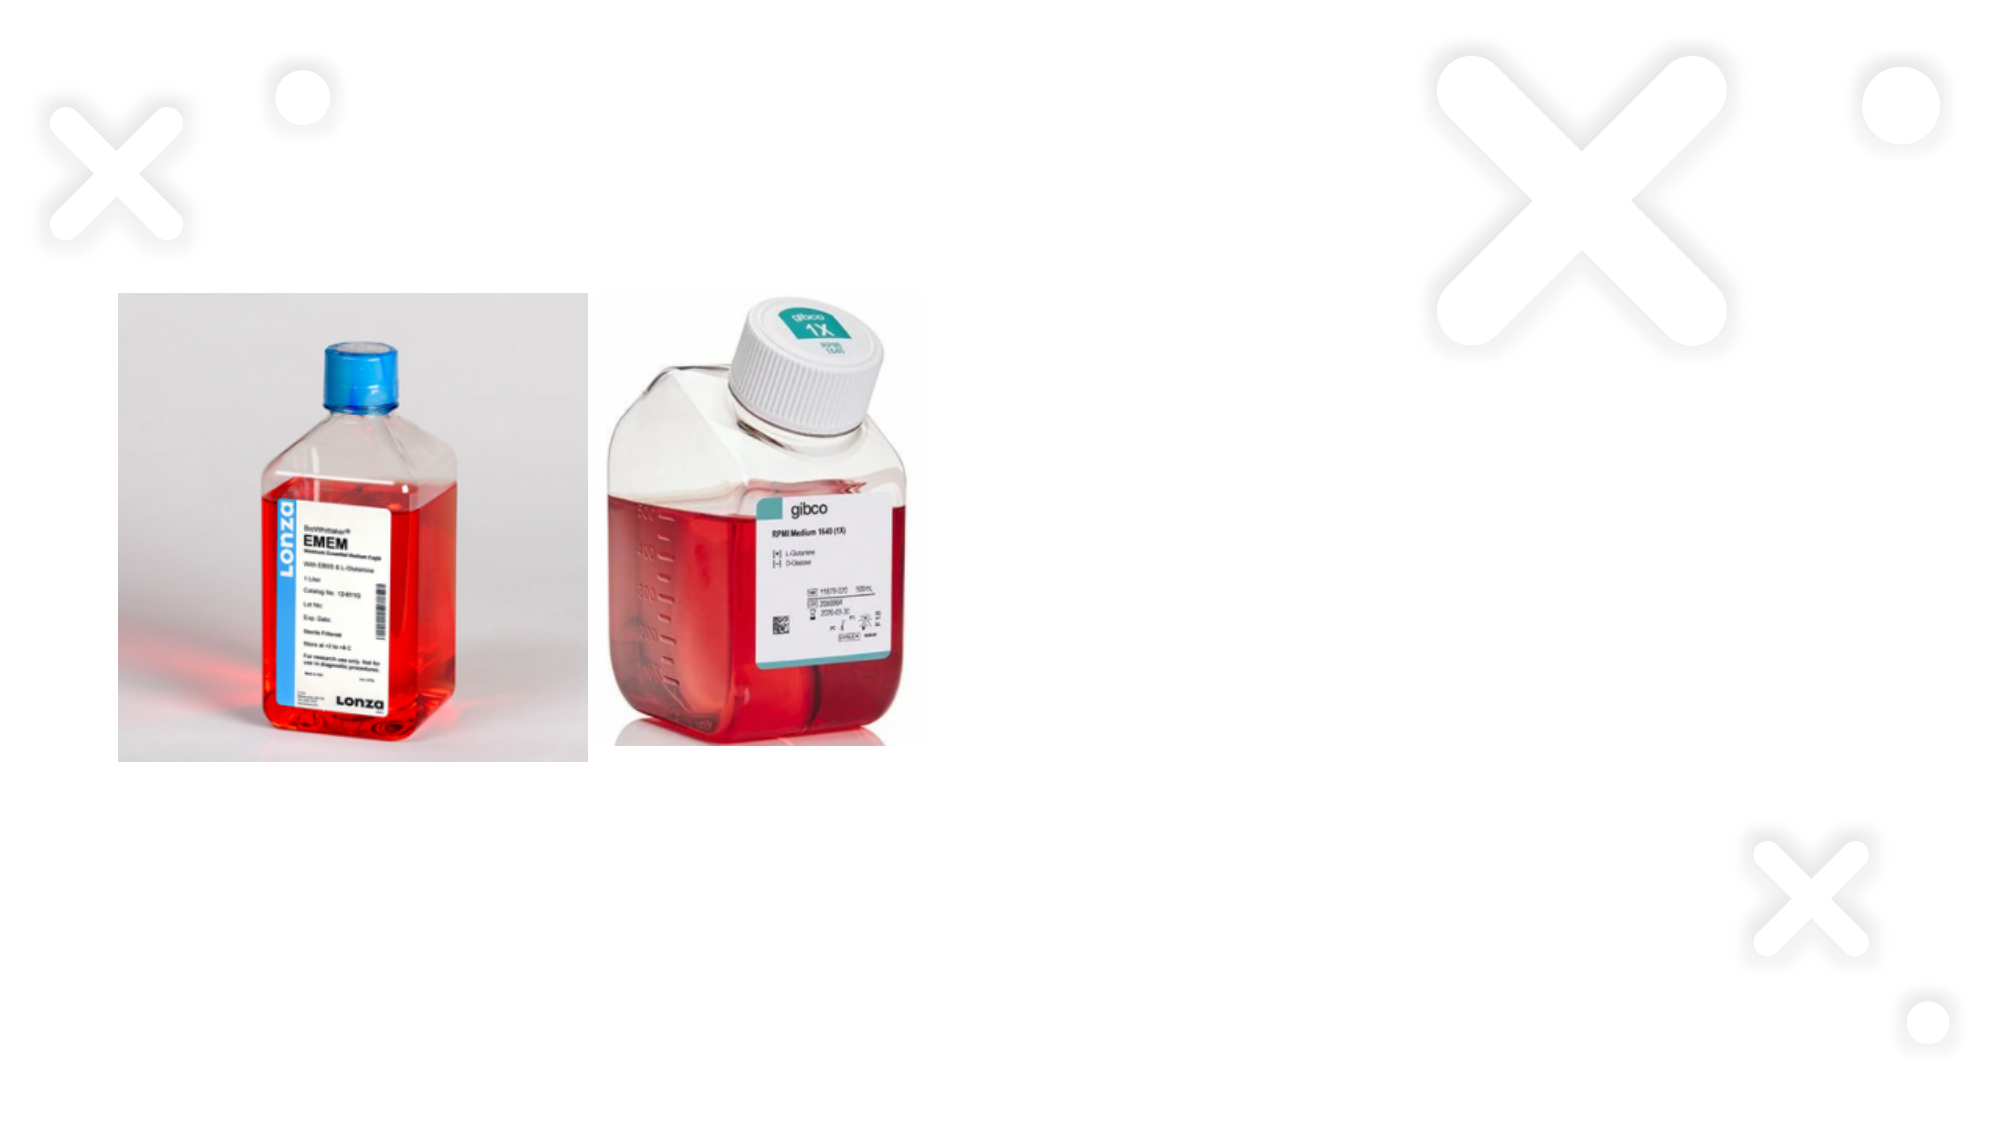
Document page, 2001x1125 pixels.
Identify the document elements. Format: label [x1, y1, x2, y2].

picture [597, 293, 925, 746]
picture [118, 293, 588, 762]
